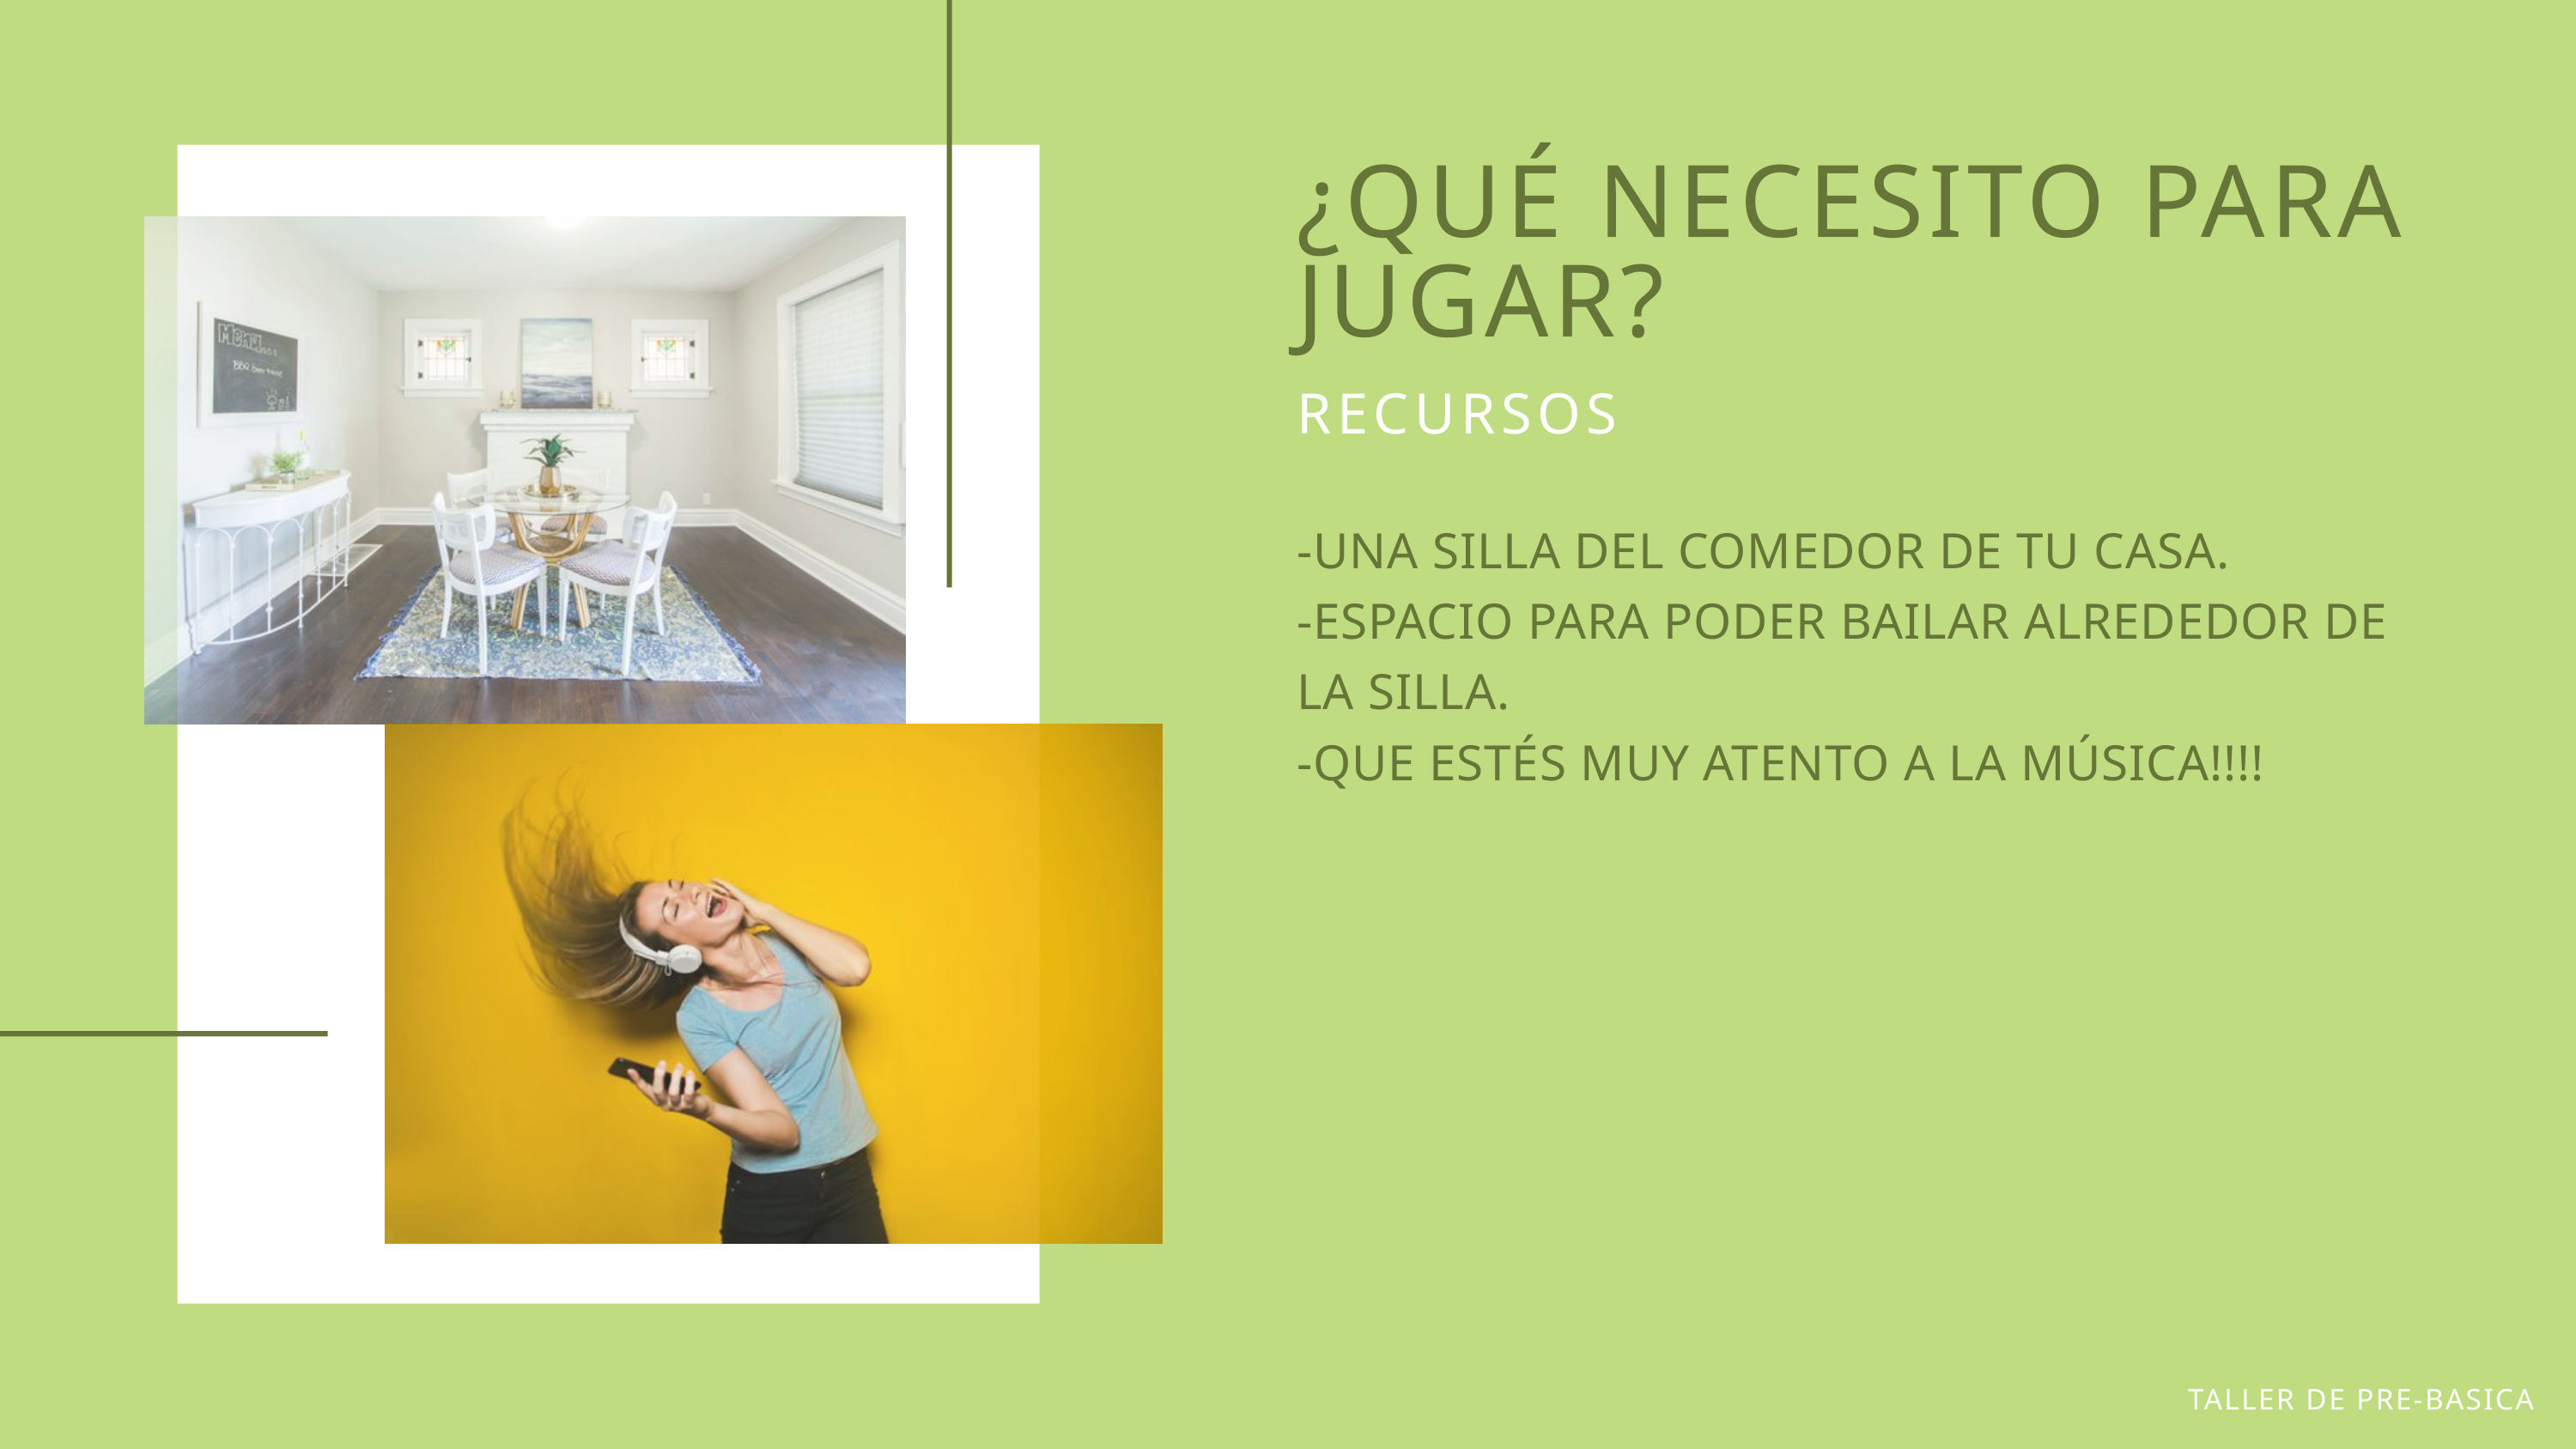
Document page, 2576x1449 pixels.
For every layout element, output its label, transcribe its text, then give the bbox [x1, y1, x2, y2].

text_box TALLER DE PRE-BASICA [1687, 1373, 2535, 1416]
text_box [1296, 156, 2432, 791]
text_box [946, 0, 952, 588]
text_box [177, 731, 1040, 1304]
picture [144, 216, 1163, 1244]
text_box [0, 1031, 328, 1037]
text_box [177, 144, 1040, 723]
